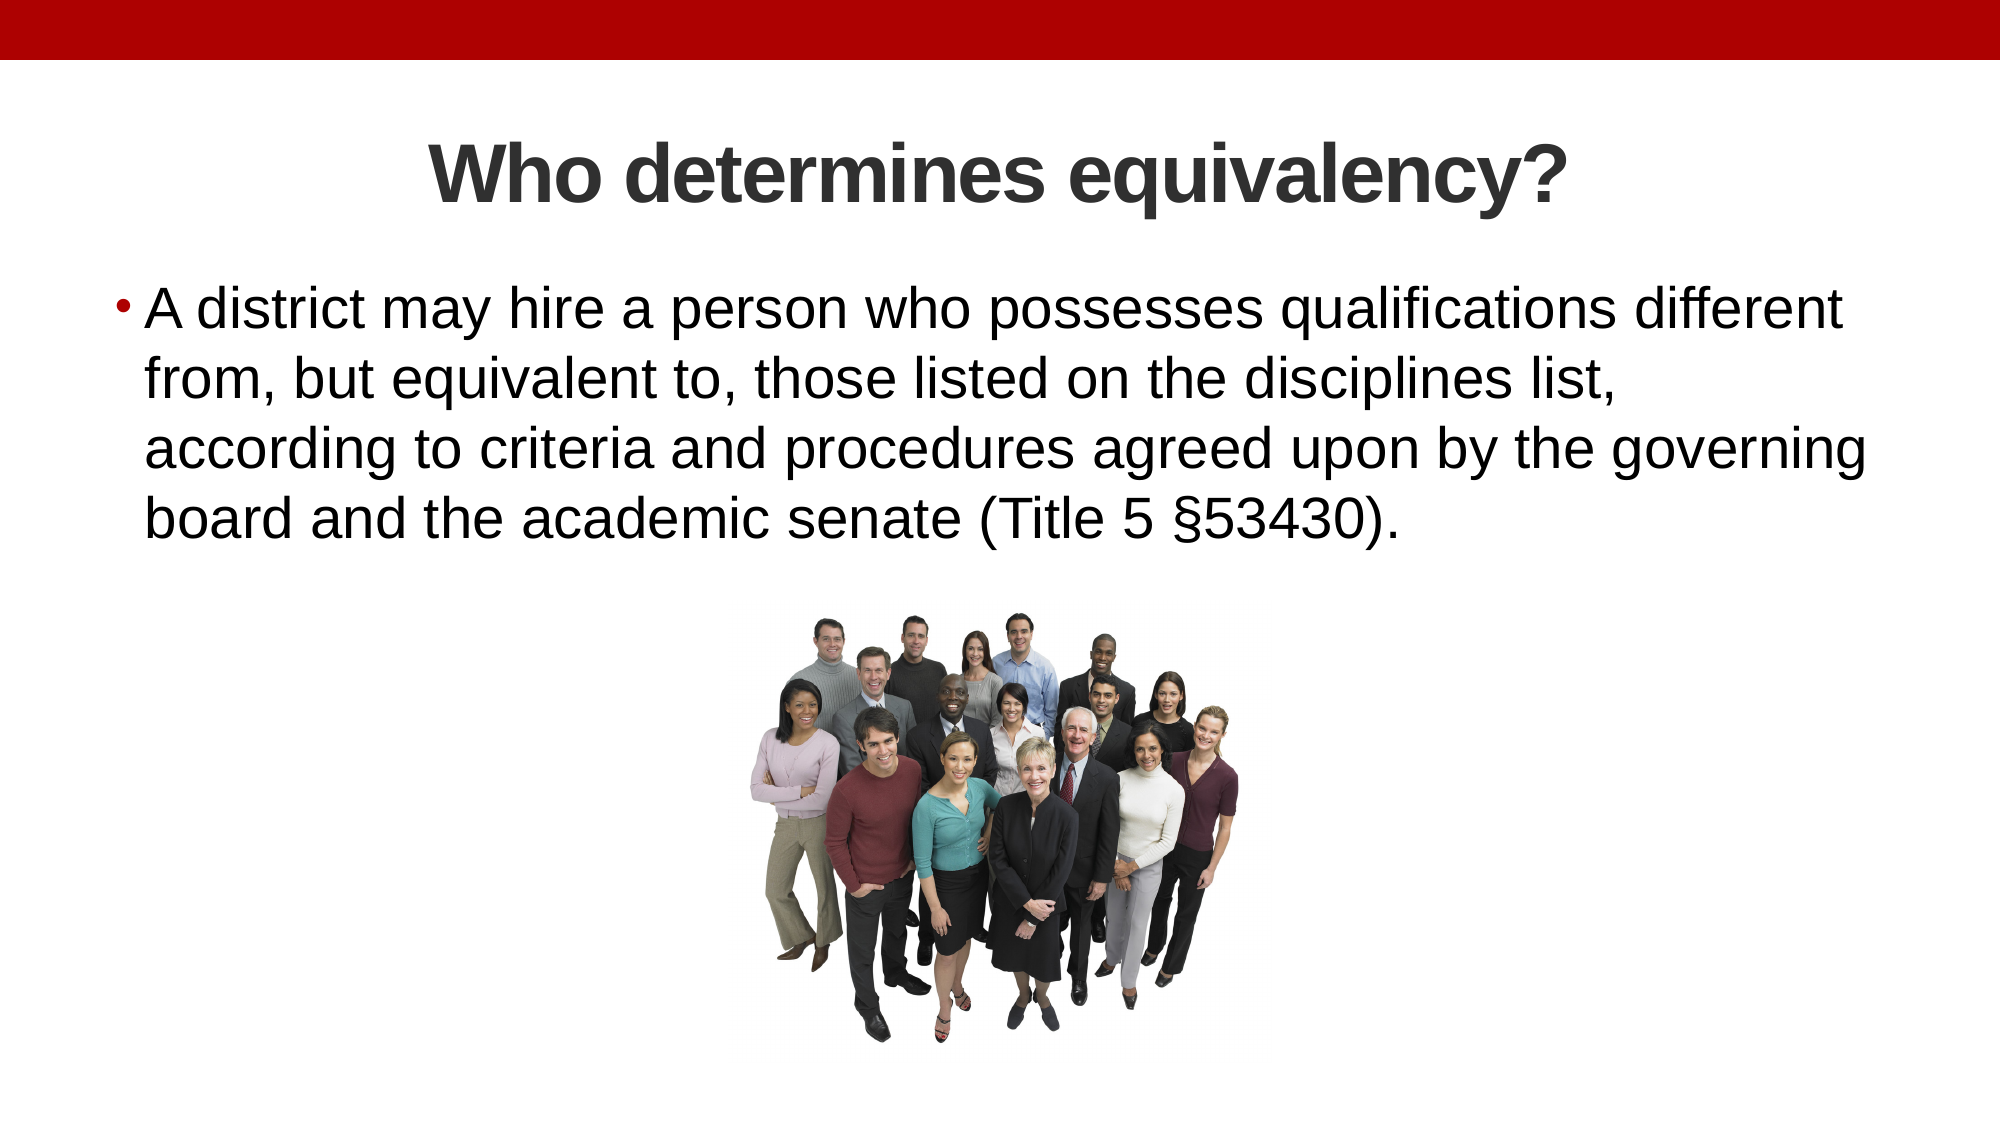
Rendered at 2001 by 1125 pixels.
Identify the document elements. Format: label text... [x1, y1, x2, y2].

picture [728, 600, 1272, 1063]
list A district may hire a person who possesses qualifications different from, but equivalent to, those listed on the disciplines list, according to criteria and procedures agreed upon by the governing board and the academic senate (Title 5 §53430). [99, 262, 1900, 1063]
title Who determines equivalency? [99, 87, 1900, 250]
